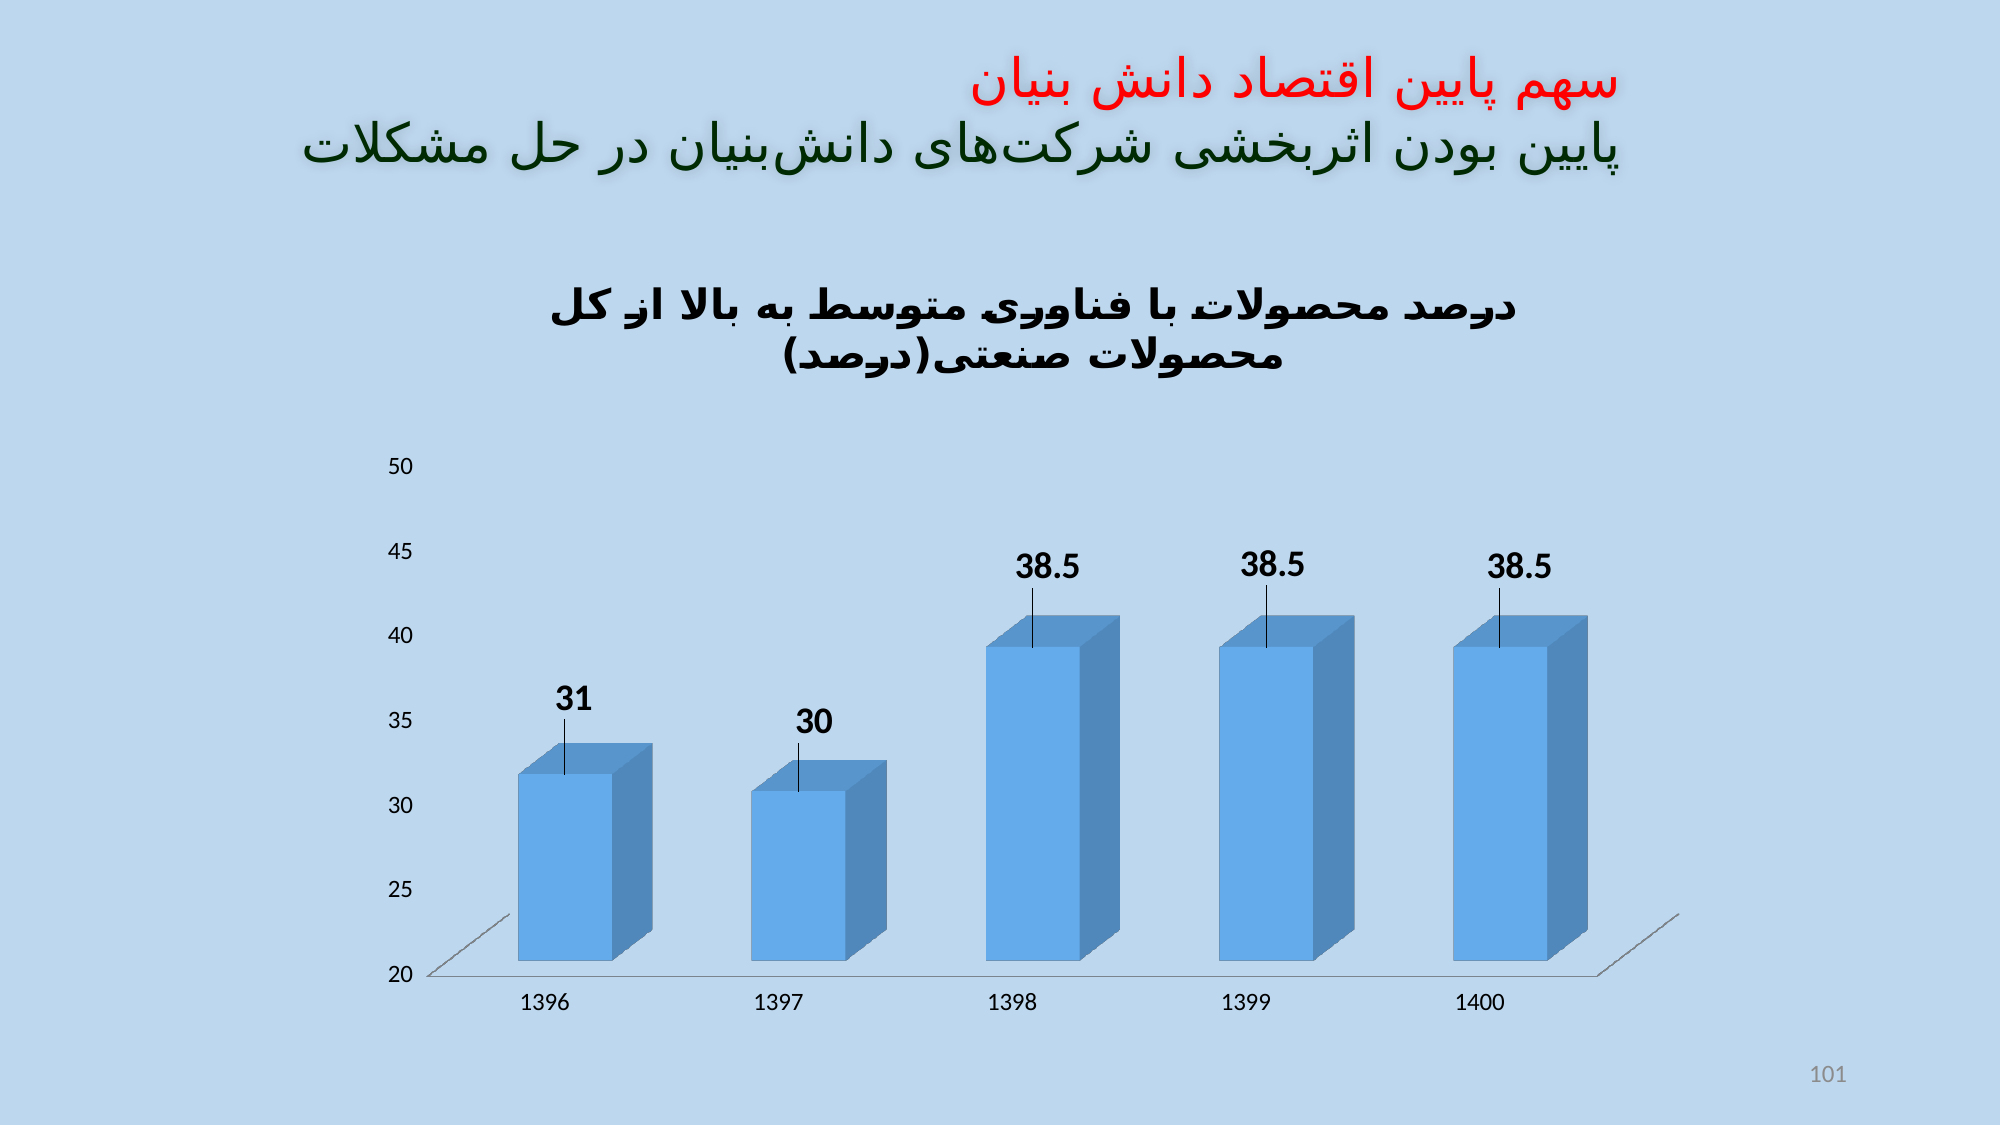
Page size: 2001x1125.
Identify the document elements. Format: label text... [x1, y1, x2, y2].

text_box سهم پایین اقتصاد دانش بنیان پایین بودن اثربخشی شرکت‌های دانش‌بنیان در حل مشکلات [274, 35, 1637, 183]
slide_number 101 [1412, 1042, 1863, 1103]
chart [349, 244, 1718, 1032]
